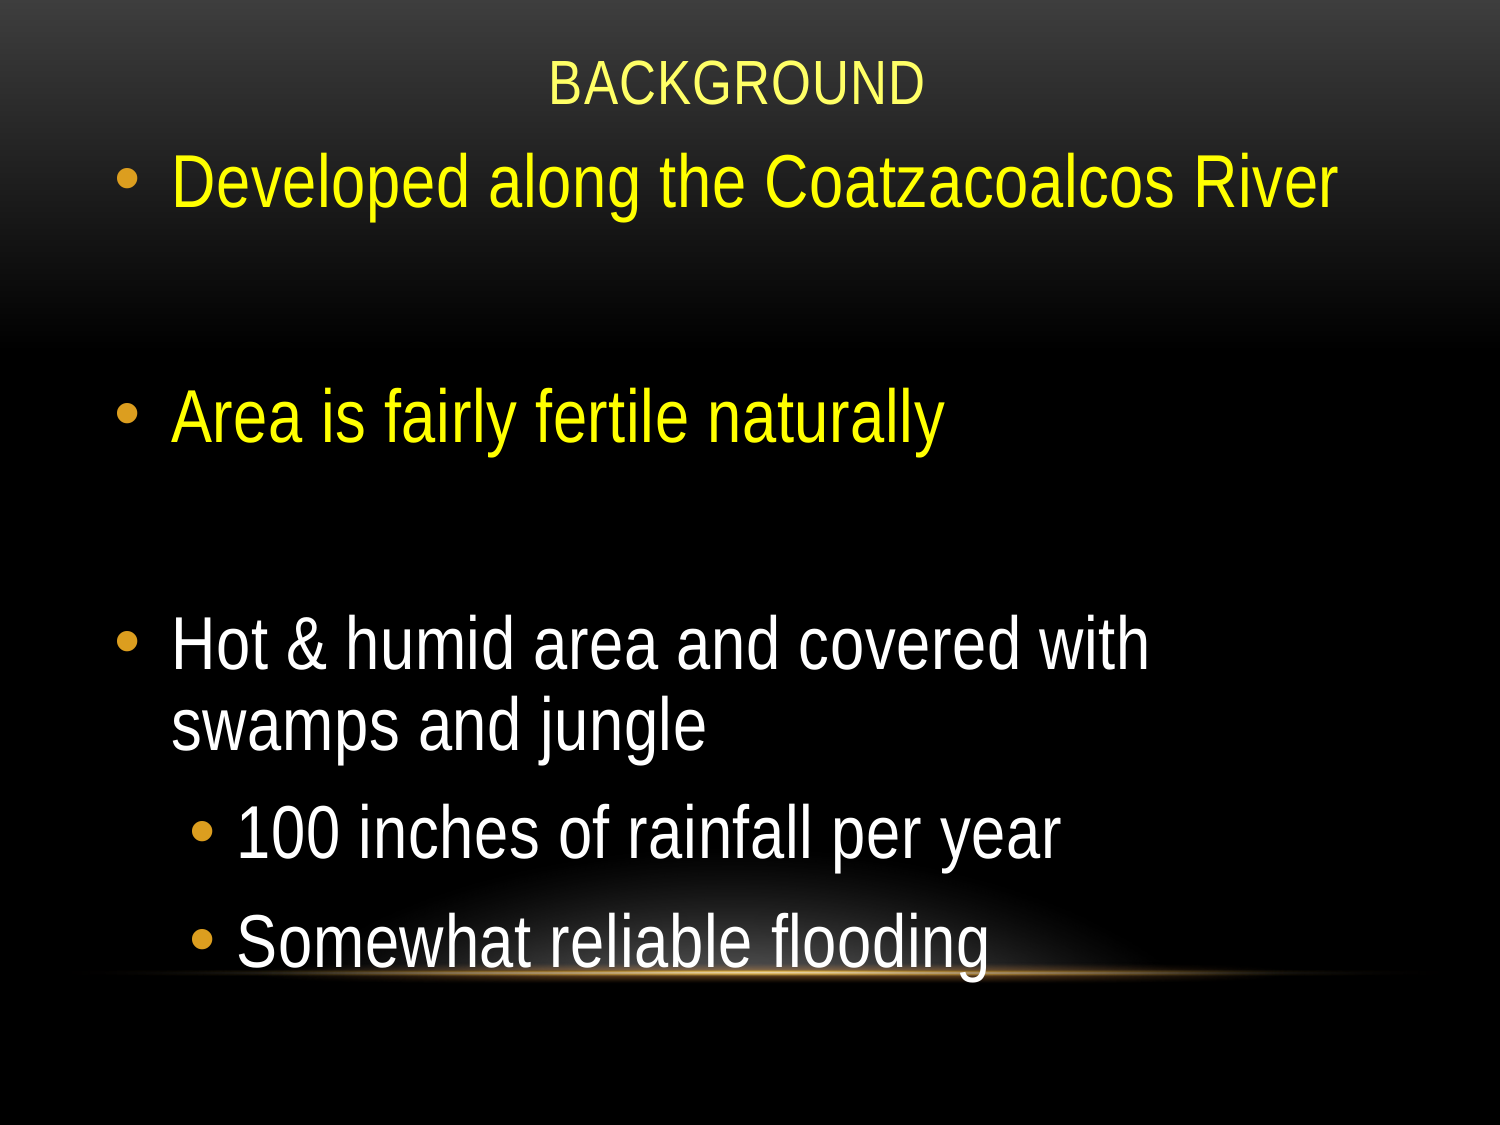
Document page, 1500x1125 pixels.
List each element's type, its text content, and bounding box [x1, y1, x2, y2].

title Background [87, 0, 1388, 125]
picture [0, 0, 1500, 1125]
list Developed along the Coatzacoalcos River Area is fairly fertile naturally Hot & humid area and covered with swamps and jungle 100 inches of rainfall per year Somewhat reliable flooding [99, 125, 1400, 800]
